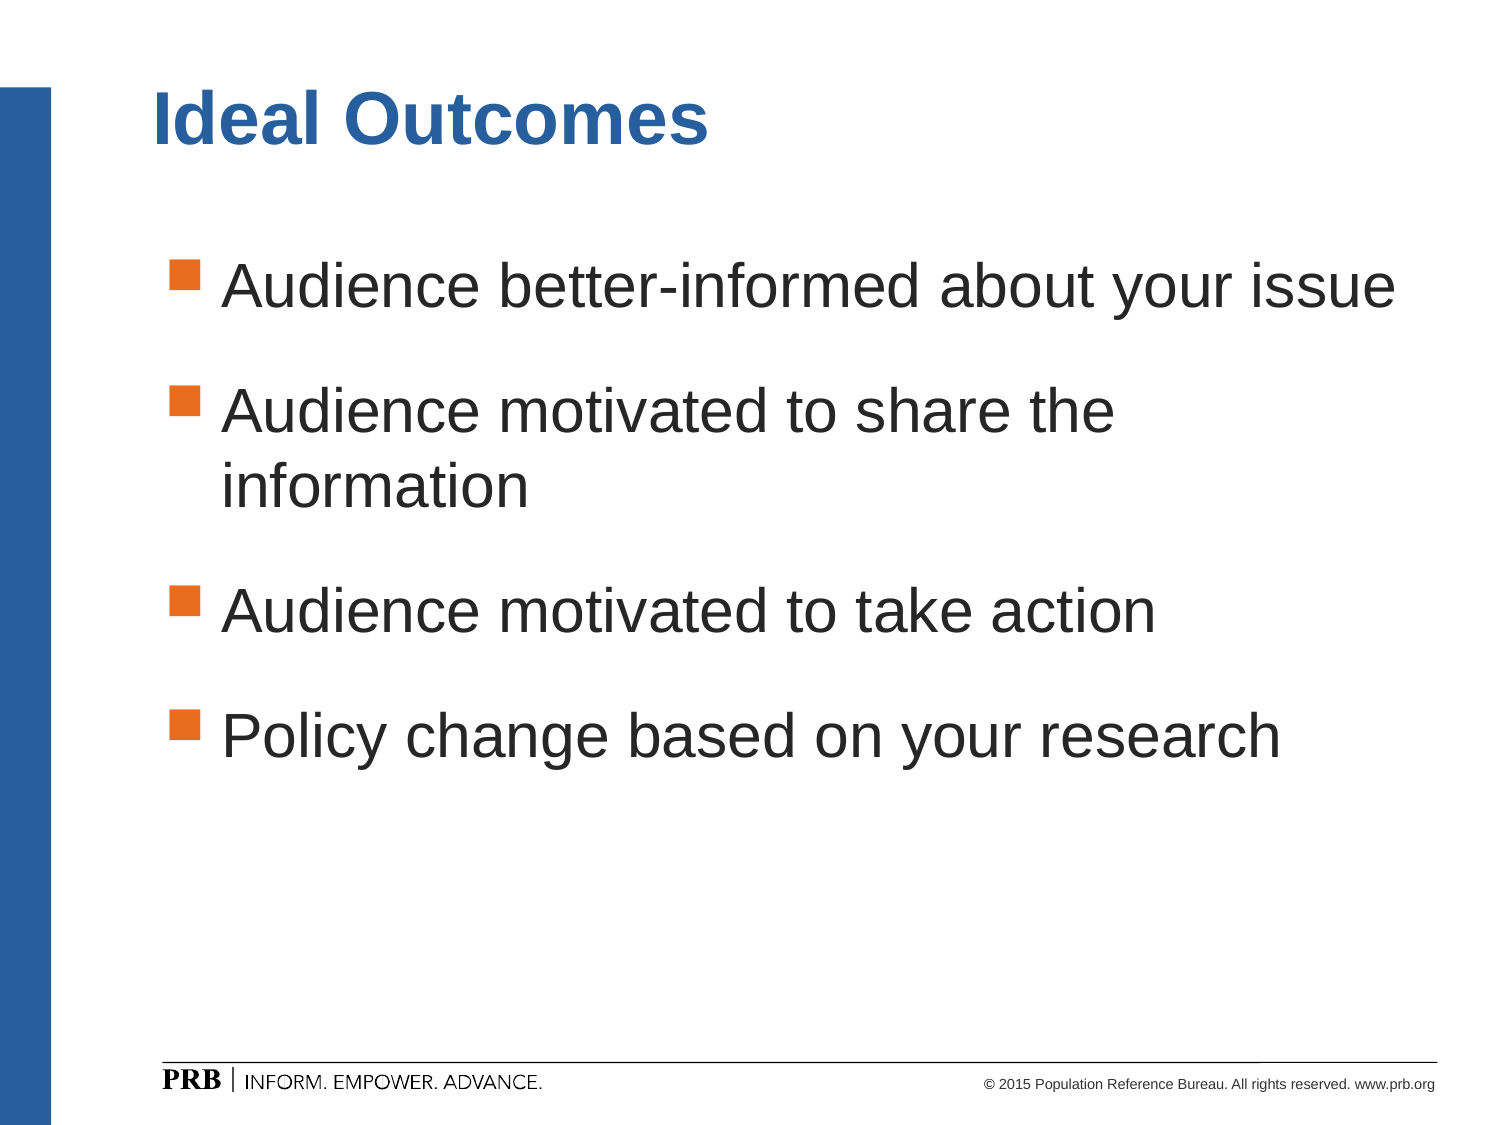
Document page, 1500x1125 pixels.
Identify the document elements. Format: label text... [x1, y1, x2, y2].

list Audience better-informed about your issue Audience motivated to share the information Audience motivated to take action Policy change based on your research [150, 237, 1418, 1013]
title Ideal Outcomes [137, 62, 1338, 175]
